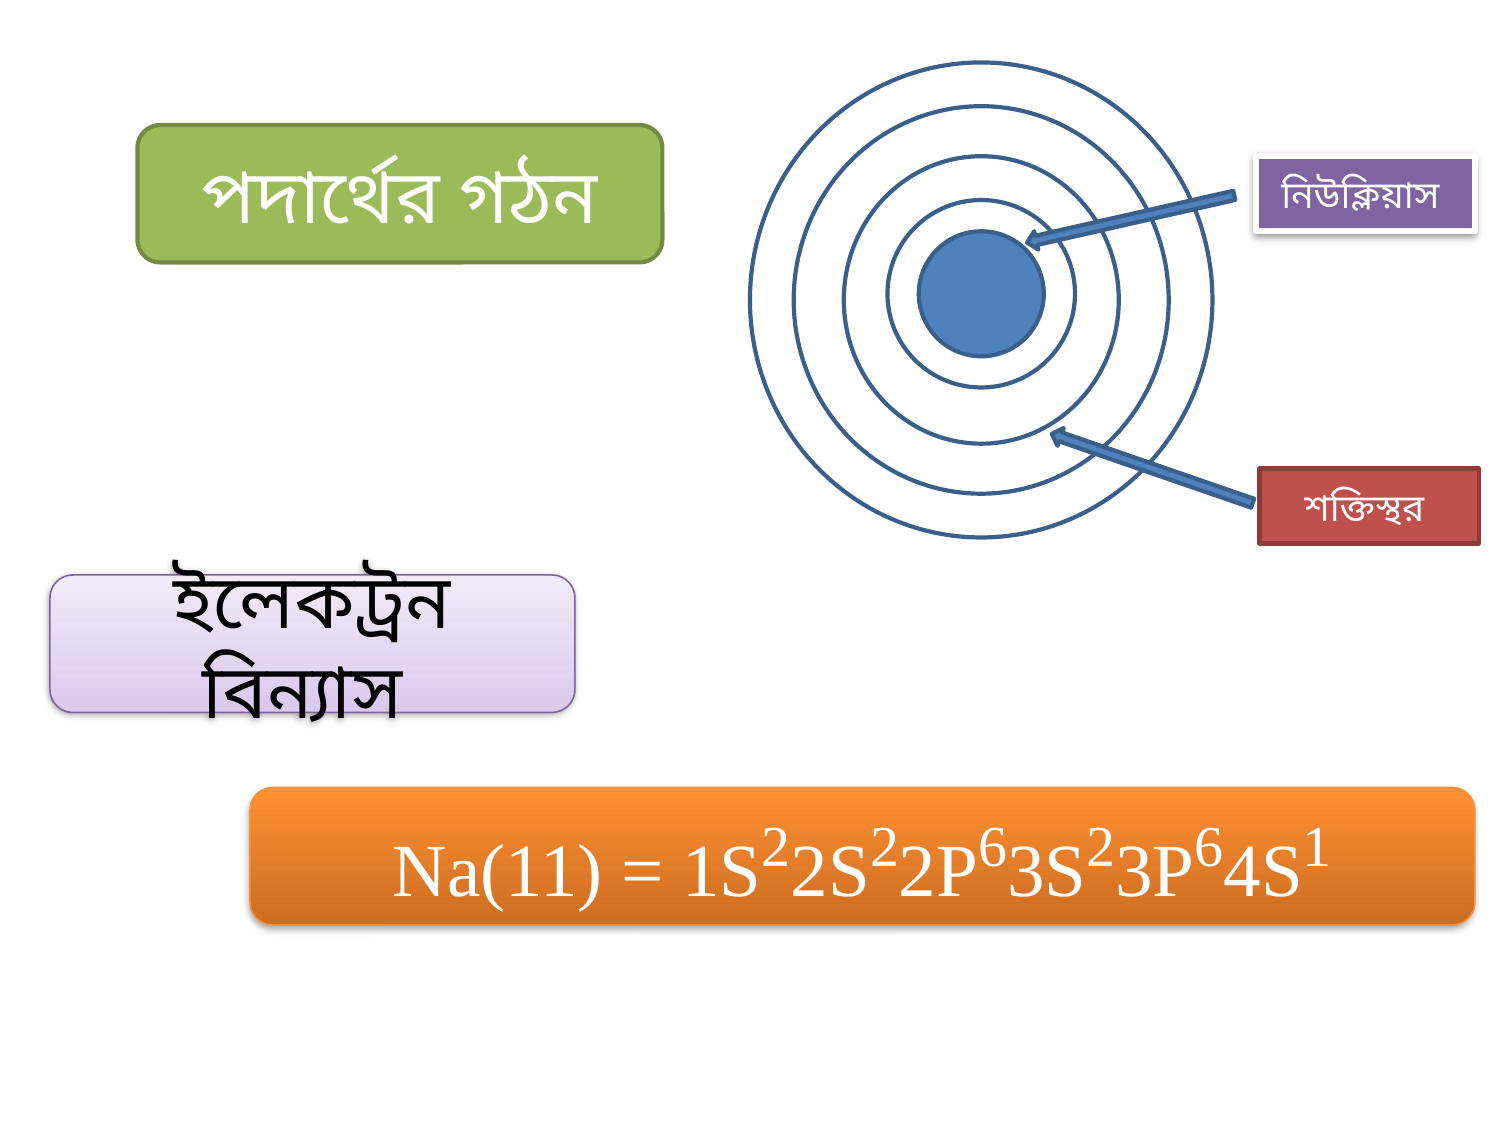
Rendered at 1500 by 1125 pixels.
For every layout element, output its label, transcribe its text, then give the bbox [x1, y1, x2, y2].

text_box পদার্থের গঠন [135, 122, 665, 265]
text_box Na(11) = 1S22S22P63S23P64S1 [249, 786, 1476, 926]
text_box শক্তিস্থর [1257, 466, 1481, 546]
text_box [1049, 426, 1257, 510]
text_box ইলেকট্রন বিন্যাস [49, 574, 576, 714]
text_box নিউক্লিয়াস [1253, 153, 1478, 234]
text_box [1025, 188, 1238, 252]
text_box [747, 60, 1215, 540]
